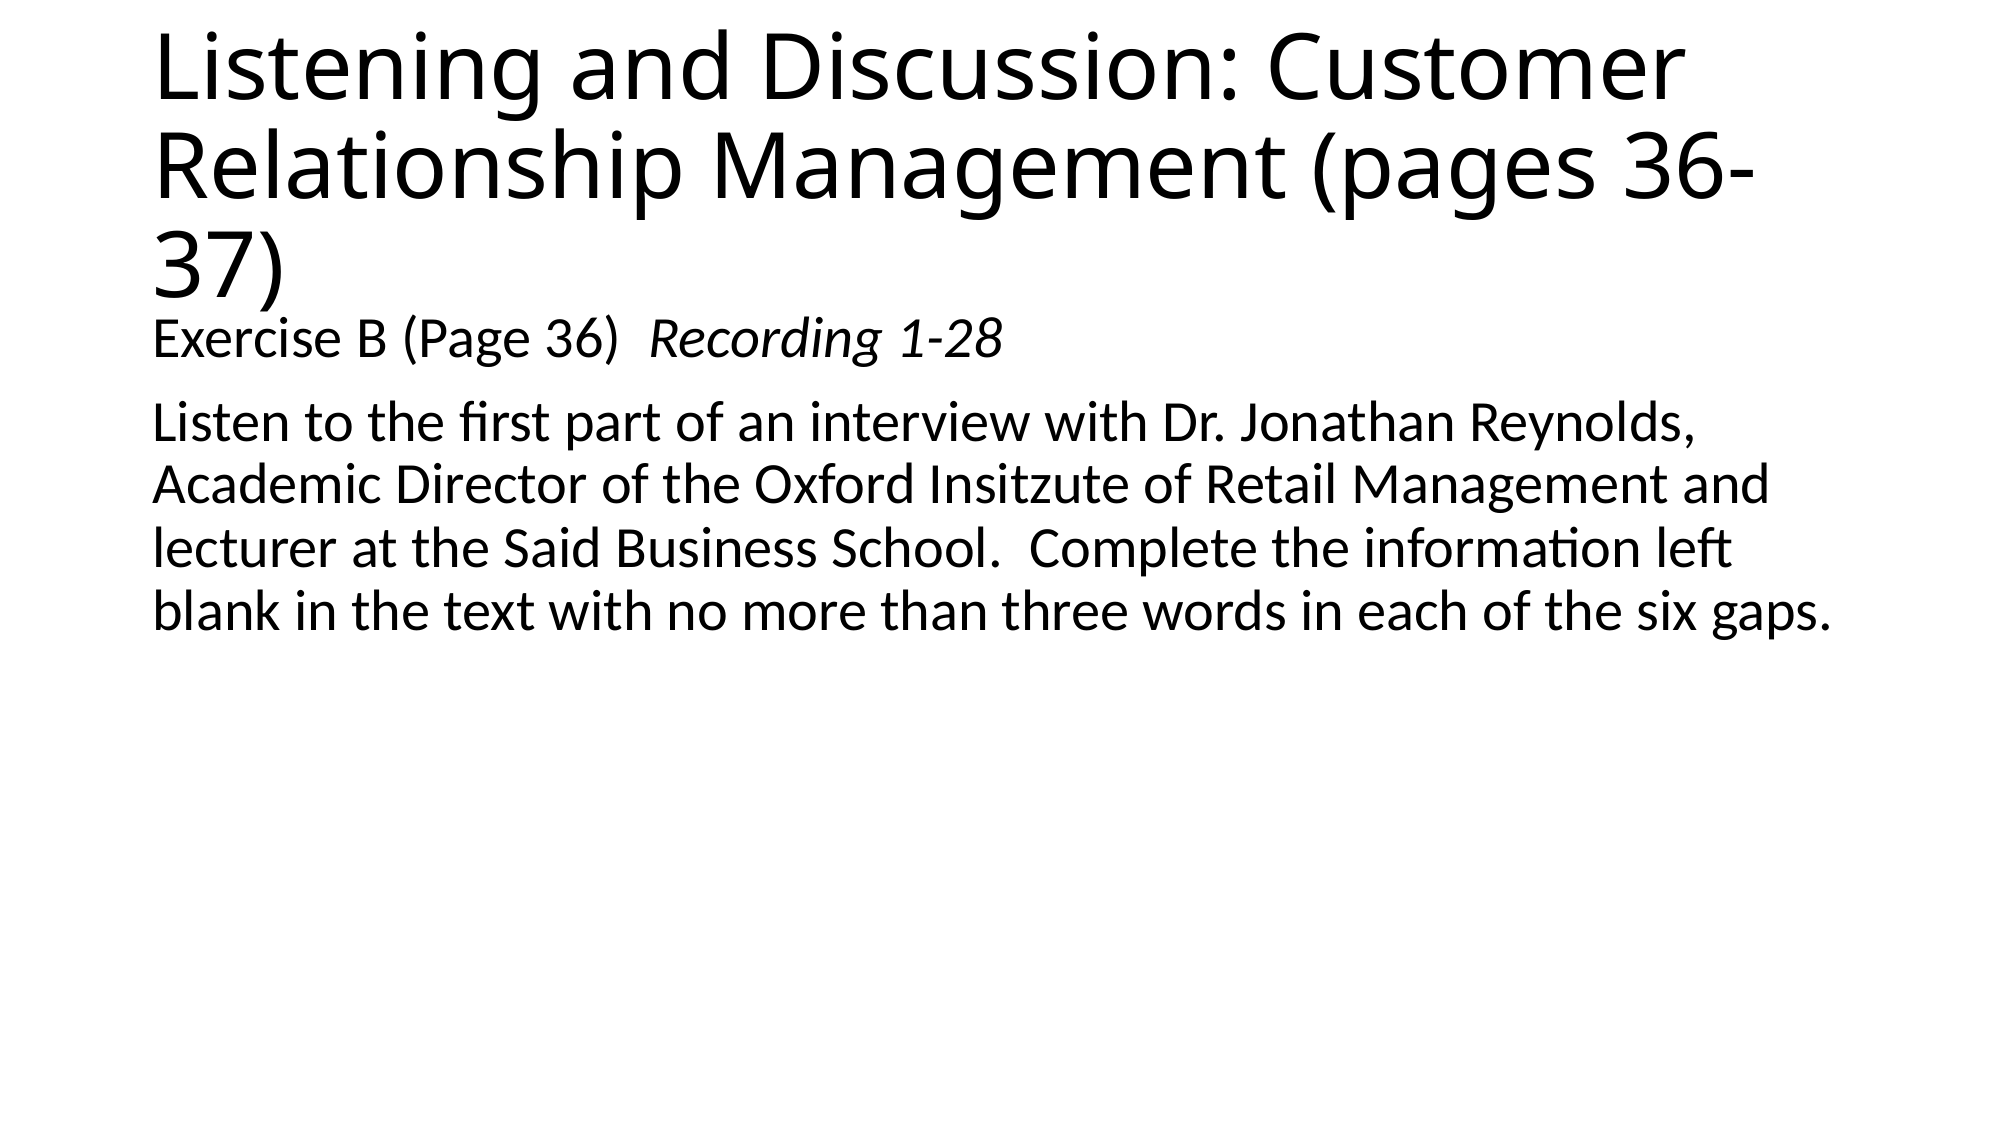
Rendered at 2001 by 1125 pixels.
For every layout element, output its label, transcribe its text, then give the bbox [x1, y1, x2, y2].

list Exercise B (Page 36) Recording 1-28 Listen to the first part of an interview with Dr. Jonathan Reynolds, Academic Director of the Oxford Insitzute of Retail Management and lecturer at the Said Business School. Complete the information left blank in the text with no more than three words in each of the six gaps. [137, 299, 1863, 1014]
title Listening and Discussion: Customer Relationship Management (pages 36-37) [137, 59, 1863, 278]
